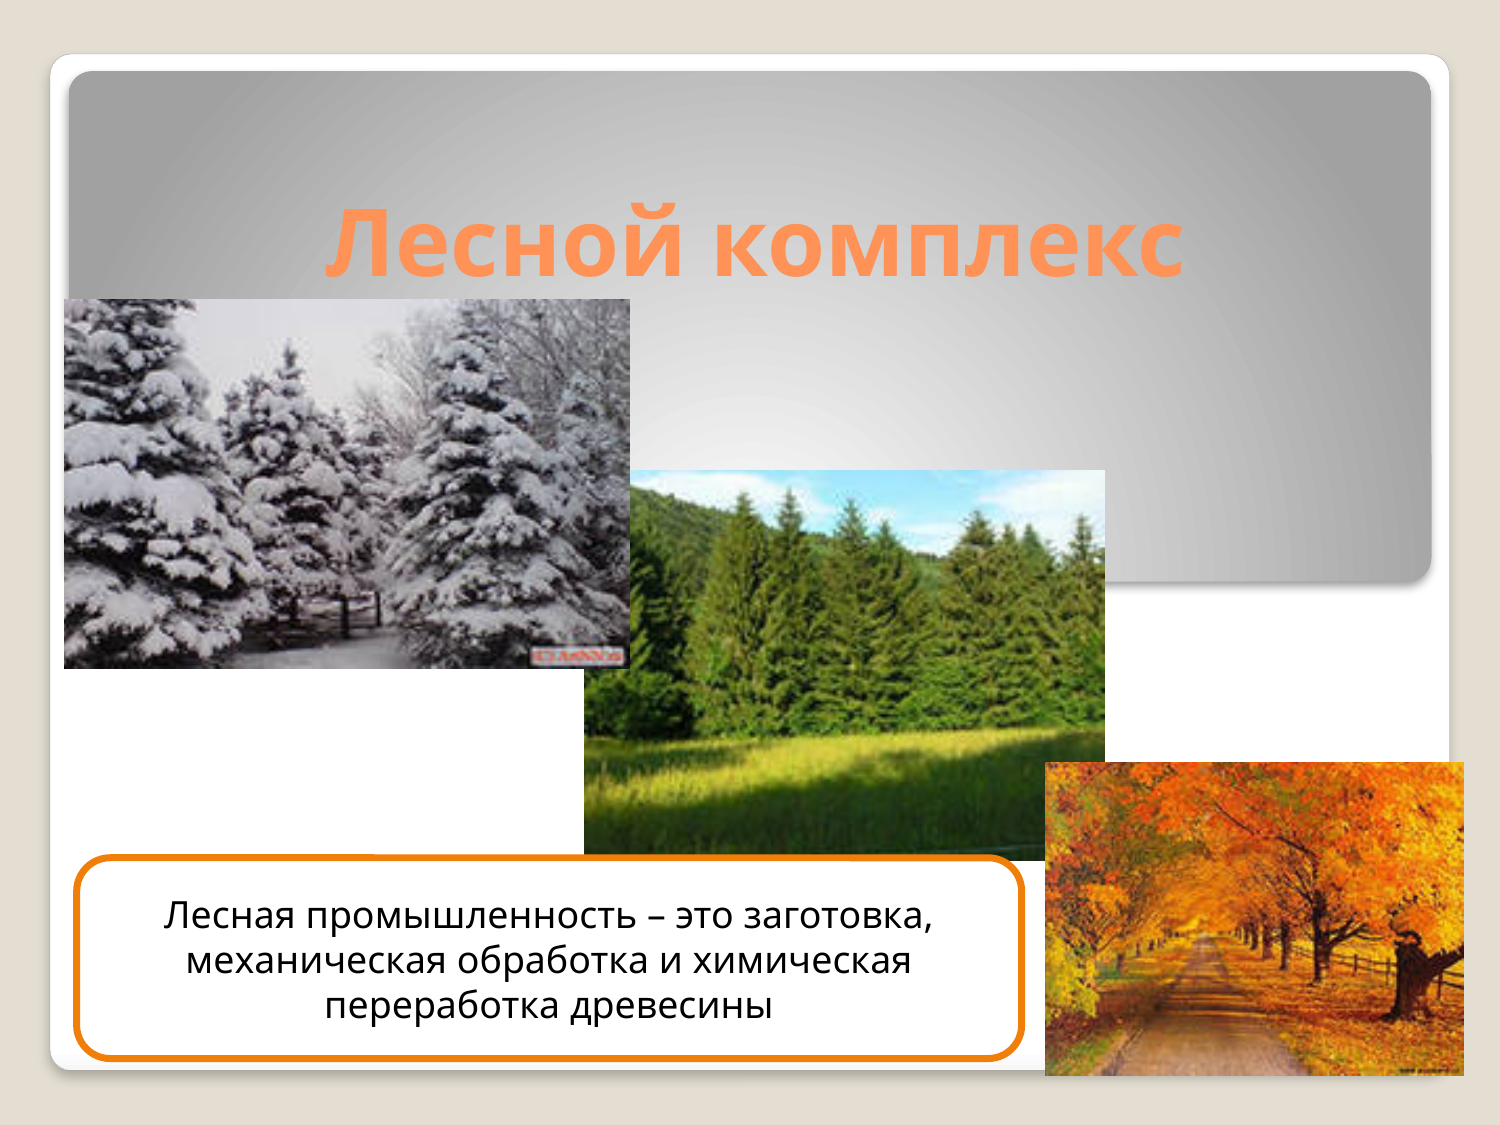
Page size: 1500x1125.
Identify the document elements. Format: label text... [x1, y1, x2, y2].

text_box Лесная промышленность – это заготовка, механическая обработка и химическая переработка древесины [73, 854, 1026, 1063]
picture [64, 299, 1464, 1076]
title Лесной комплекс [118, 101, 1394, 303]
